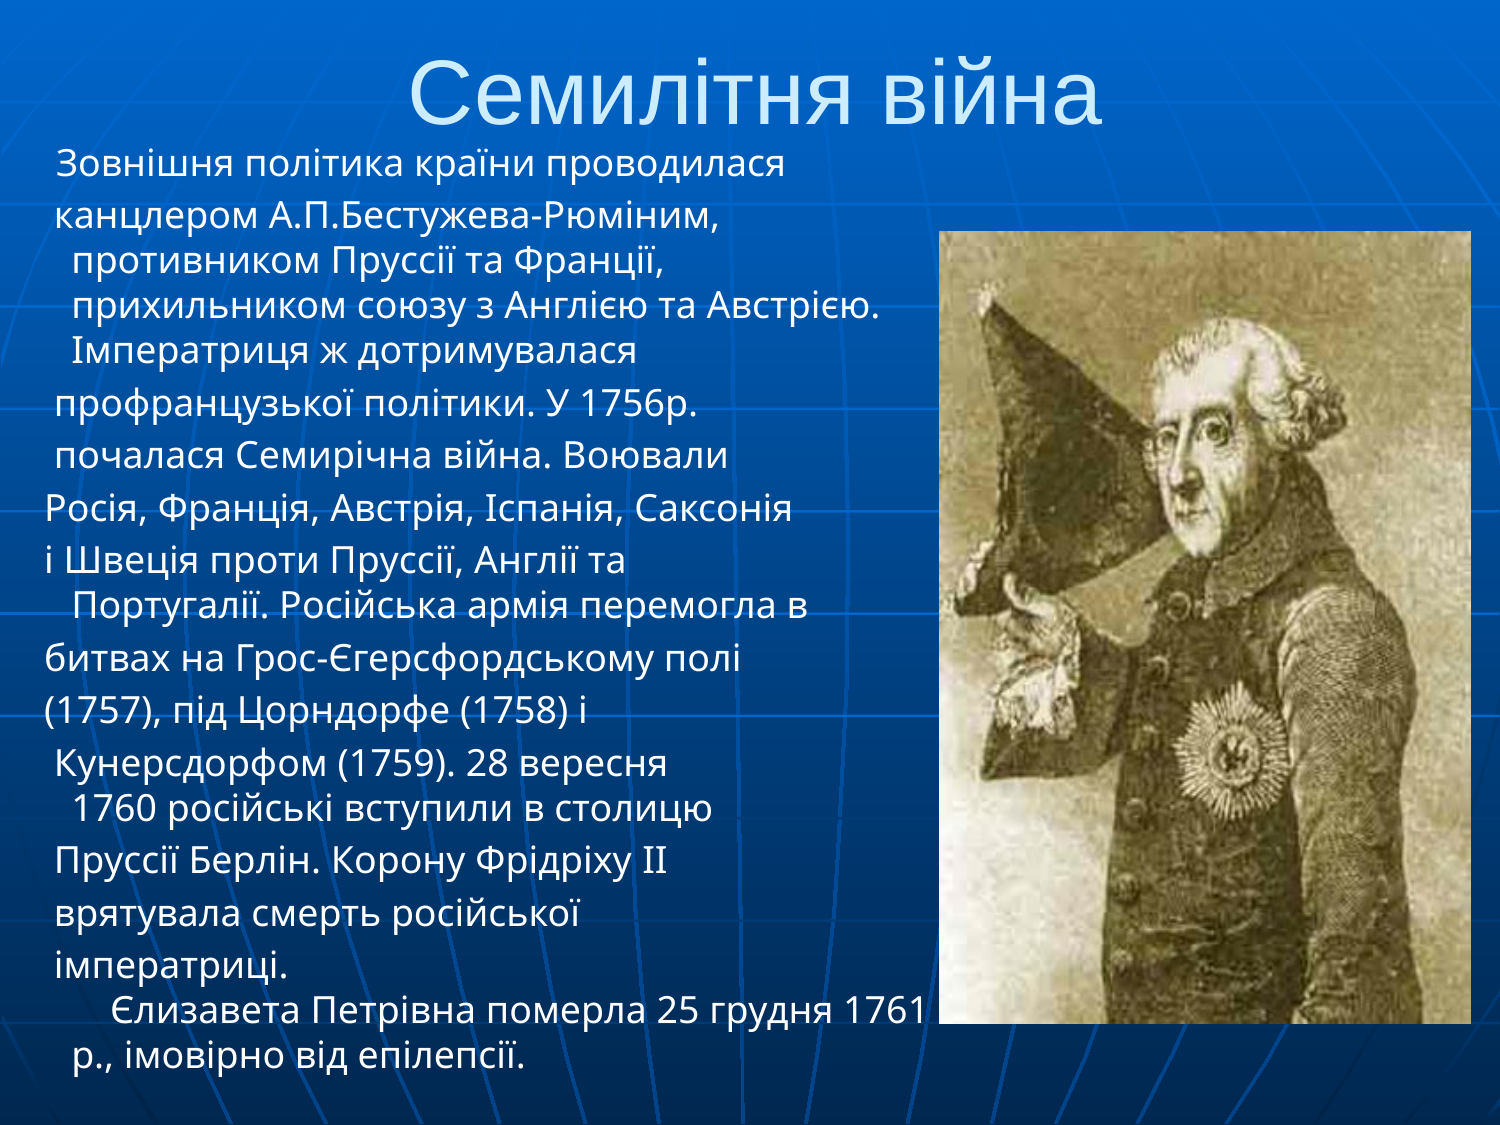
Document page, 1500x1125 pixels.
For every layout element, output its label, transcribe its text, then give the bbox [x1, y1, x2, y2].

title Семилітня війна [81, 23, 1430, 153]
picture [938, 231, 1471, 1024]
list Зовнішня політика країни проводилася канцлером А.П.Бестужева-Рюміним, противником Пруссії та Франції, прихильником союзу з Англією та Австрією. Імператриця ж дотримувалася профранцузької політики. У 1756р. почалася Семирічна війна. Воювали Росія, Франція, Австрія, Іспанія, Саксонія і Швеція проти Пруссії, Англії та Португалії. Російська армія перемогла в битвах на Грос-Єгерсфордському полі (1757), під Цорндорфе (1758) і Кунерсдорфом (1759). 28 вересня 1760 російські вступили в столицю Пруссії Берлін. Корону Фрідріху II врятувала смерть російської імператриці. Єлизавета Петрівна померла 25 грудня 1761 р., імовірно від епілепсії. [0, 128, 962, 1125]
